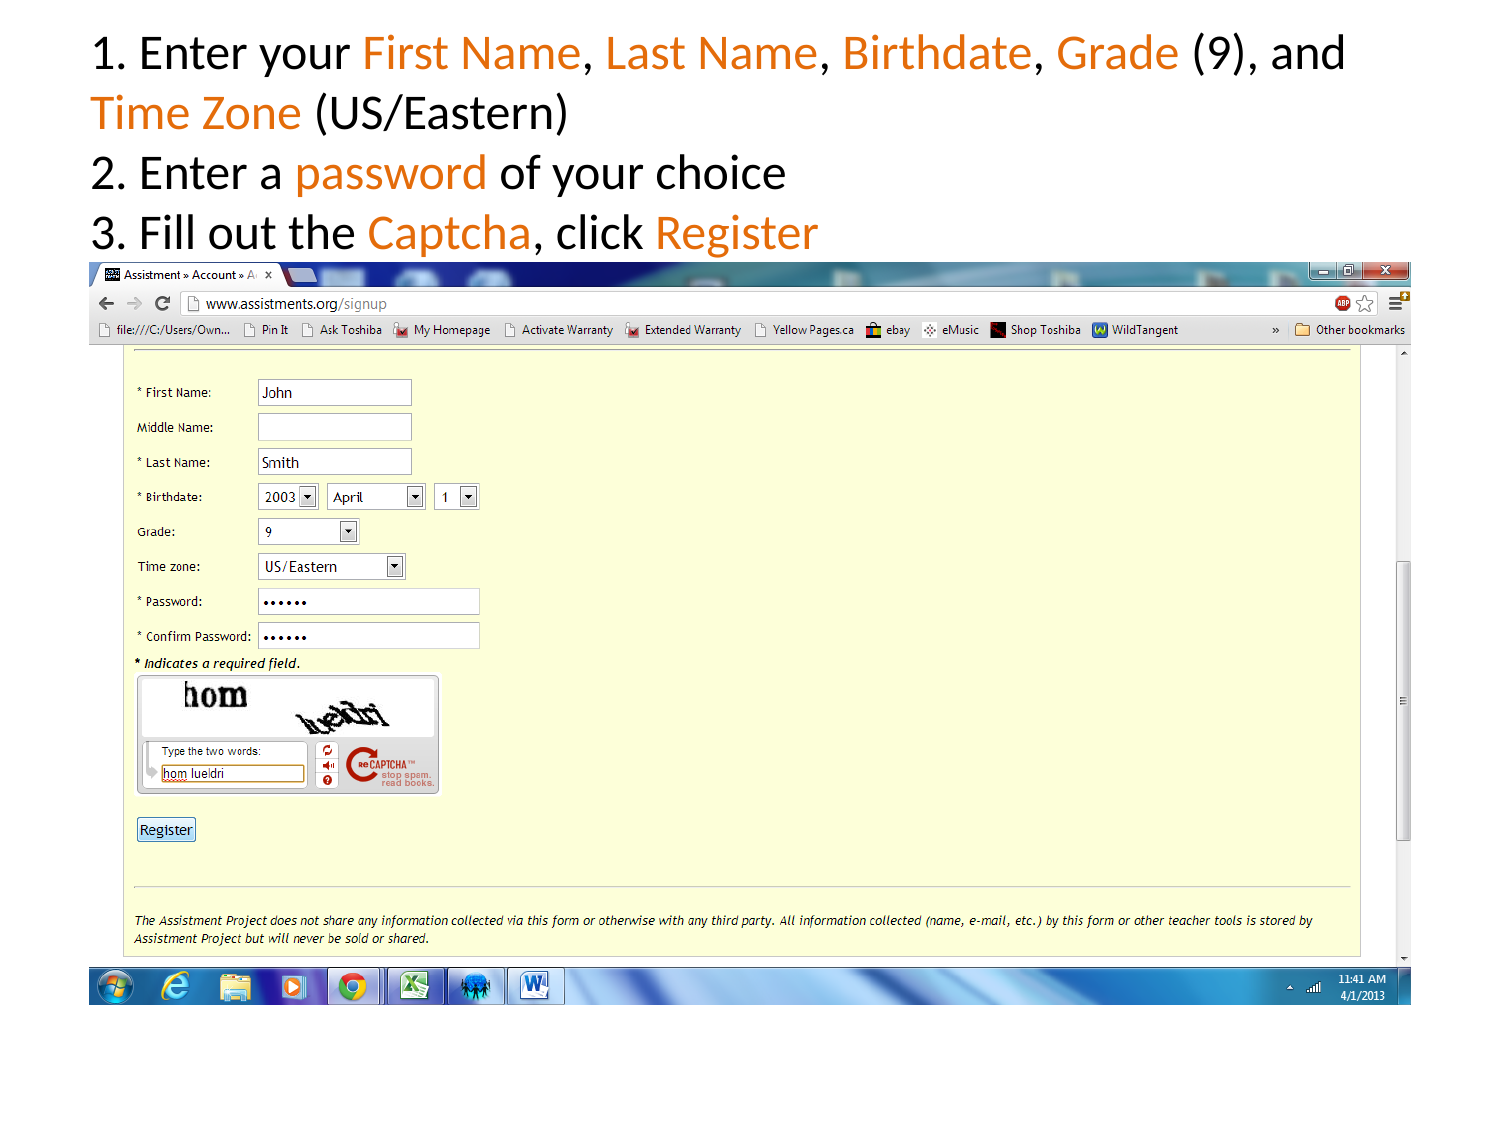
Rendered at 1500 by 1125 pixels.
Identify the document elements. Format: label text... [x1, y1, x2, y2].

title 1. Enter your First Name, Last Name, Birthdate, Grade (9), and Time Zone (US/Eastern) 2. Enter a password of your choice 3. Fill out the Captcha, click Register [75, 12, 1425, 325]
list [89, 262, 1411, 1006]
